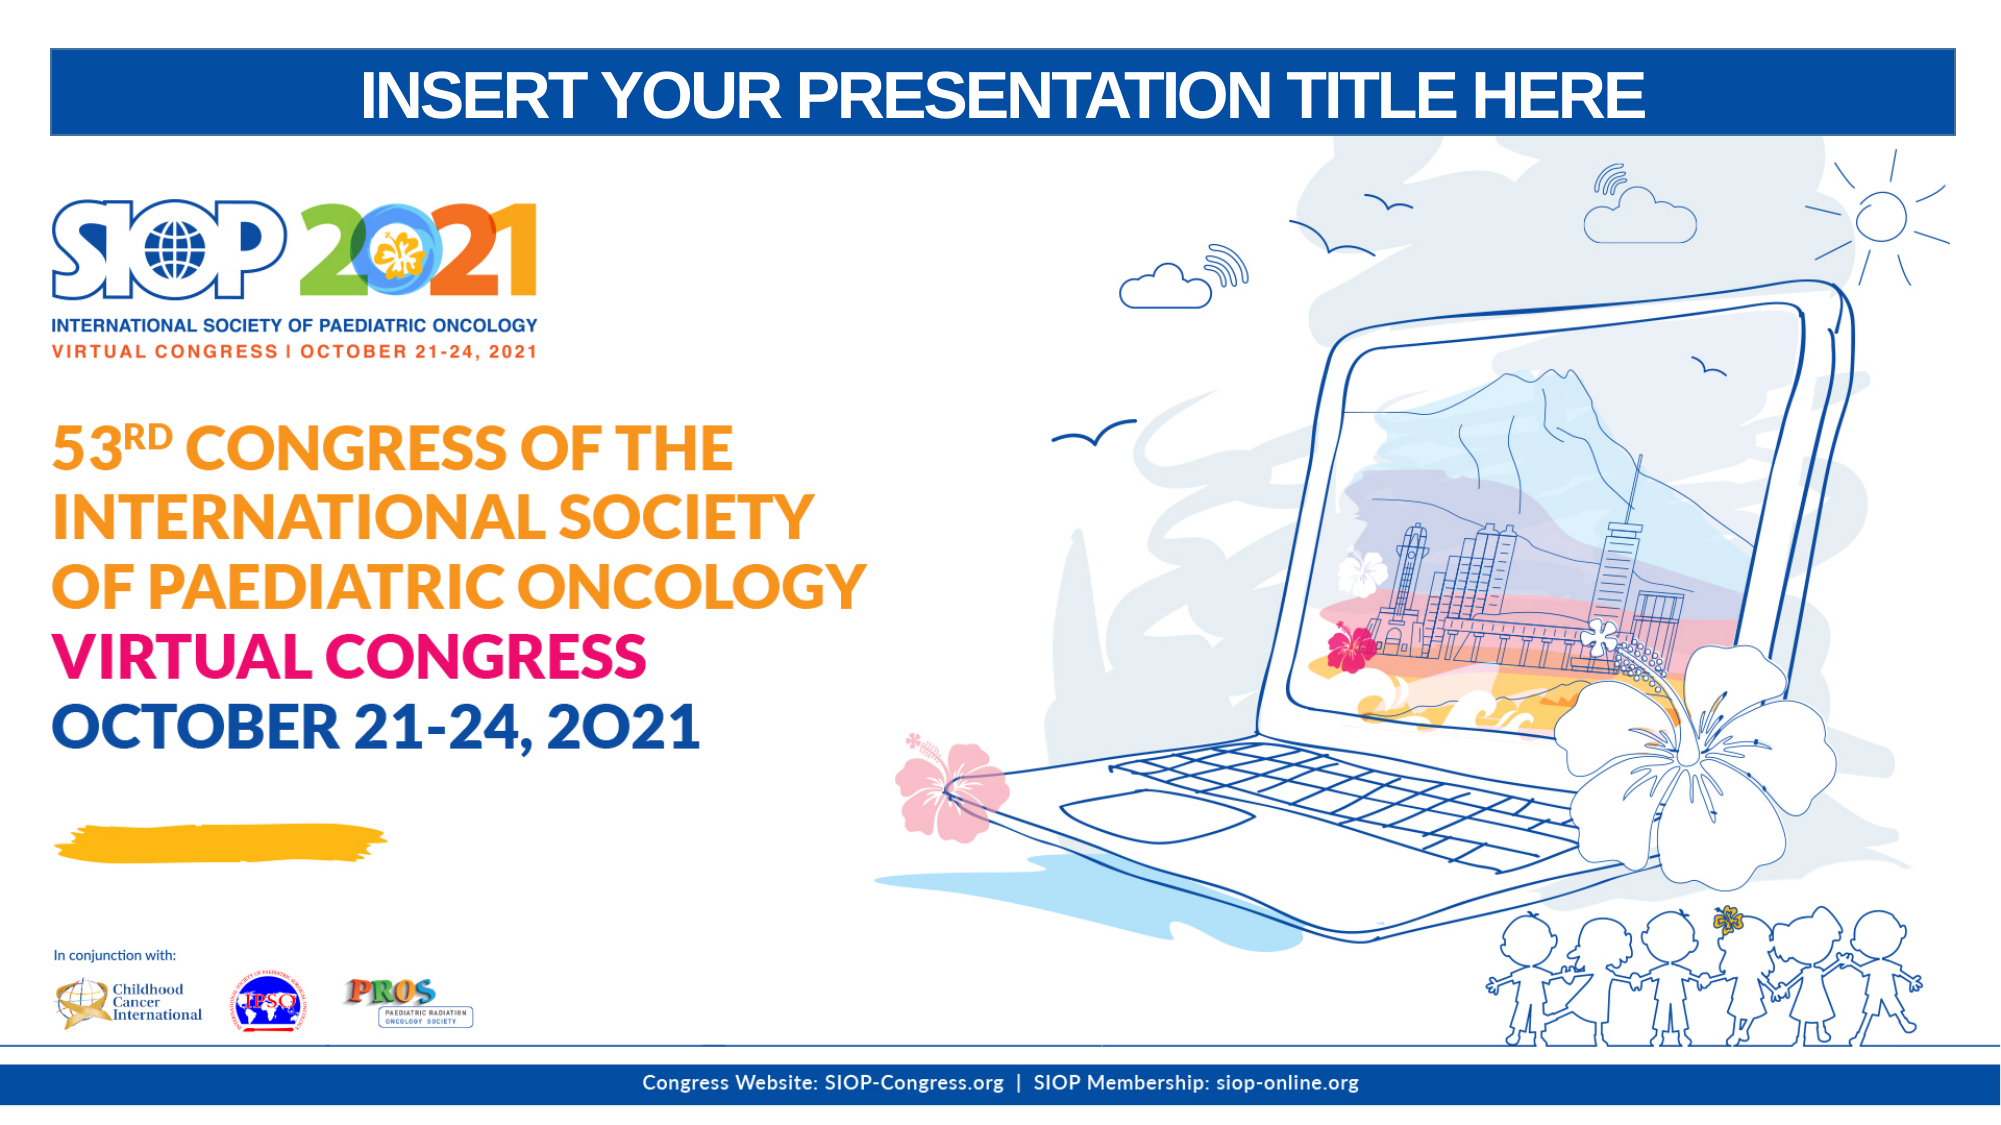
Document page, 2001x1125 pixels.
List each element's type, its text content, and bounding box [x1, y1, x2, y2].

picture [0, 0, 2001, 1125]
text_box INSERT YOUR PRESENTATION TITLE HERE [50, 48, 1956, 136]
